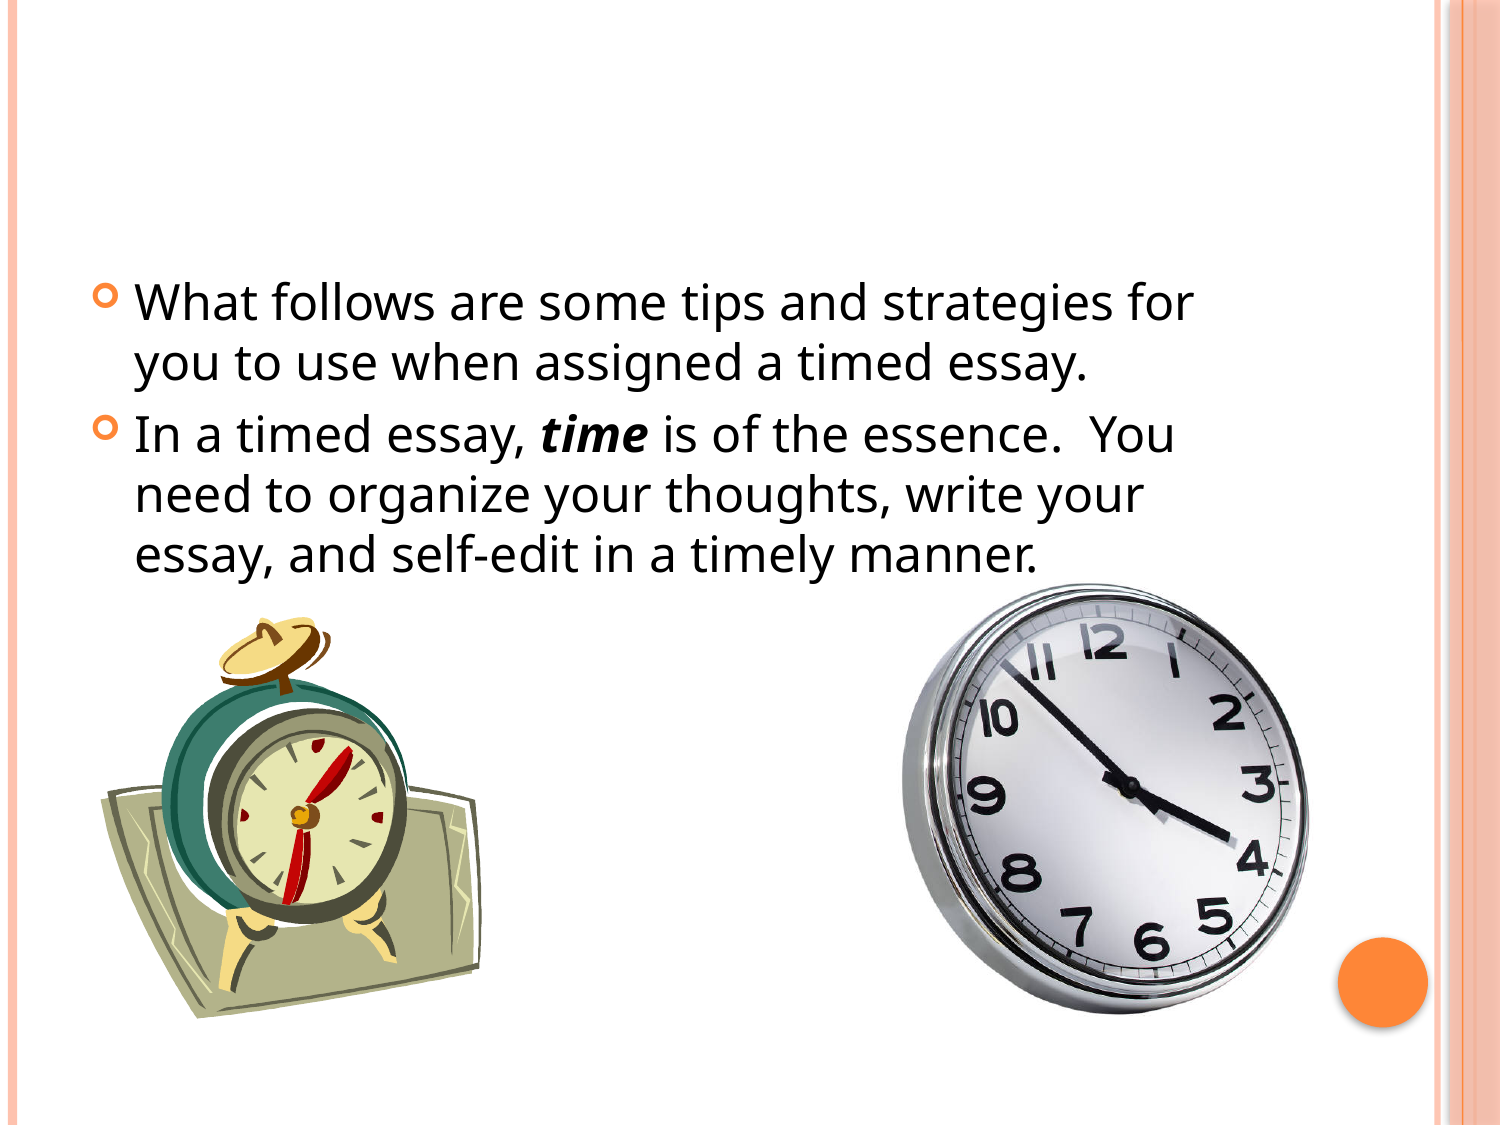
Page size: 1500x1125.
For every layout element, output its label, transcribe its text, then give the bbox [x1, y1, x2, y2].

picture [890, 574, 1321, 1029]
picture [99, 611, 488, 1026]
list What follows are some tips and strategies for you to use when assigned a timed essay. In a timed essay, time is of the essence. You need to organize your thoughts, write your essay, and self-edit in a timely manner. [75, 262, 1300, 1062]
